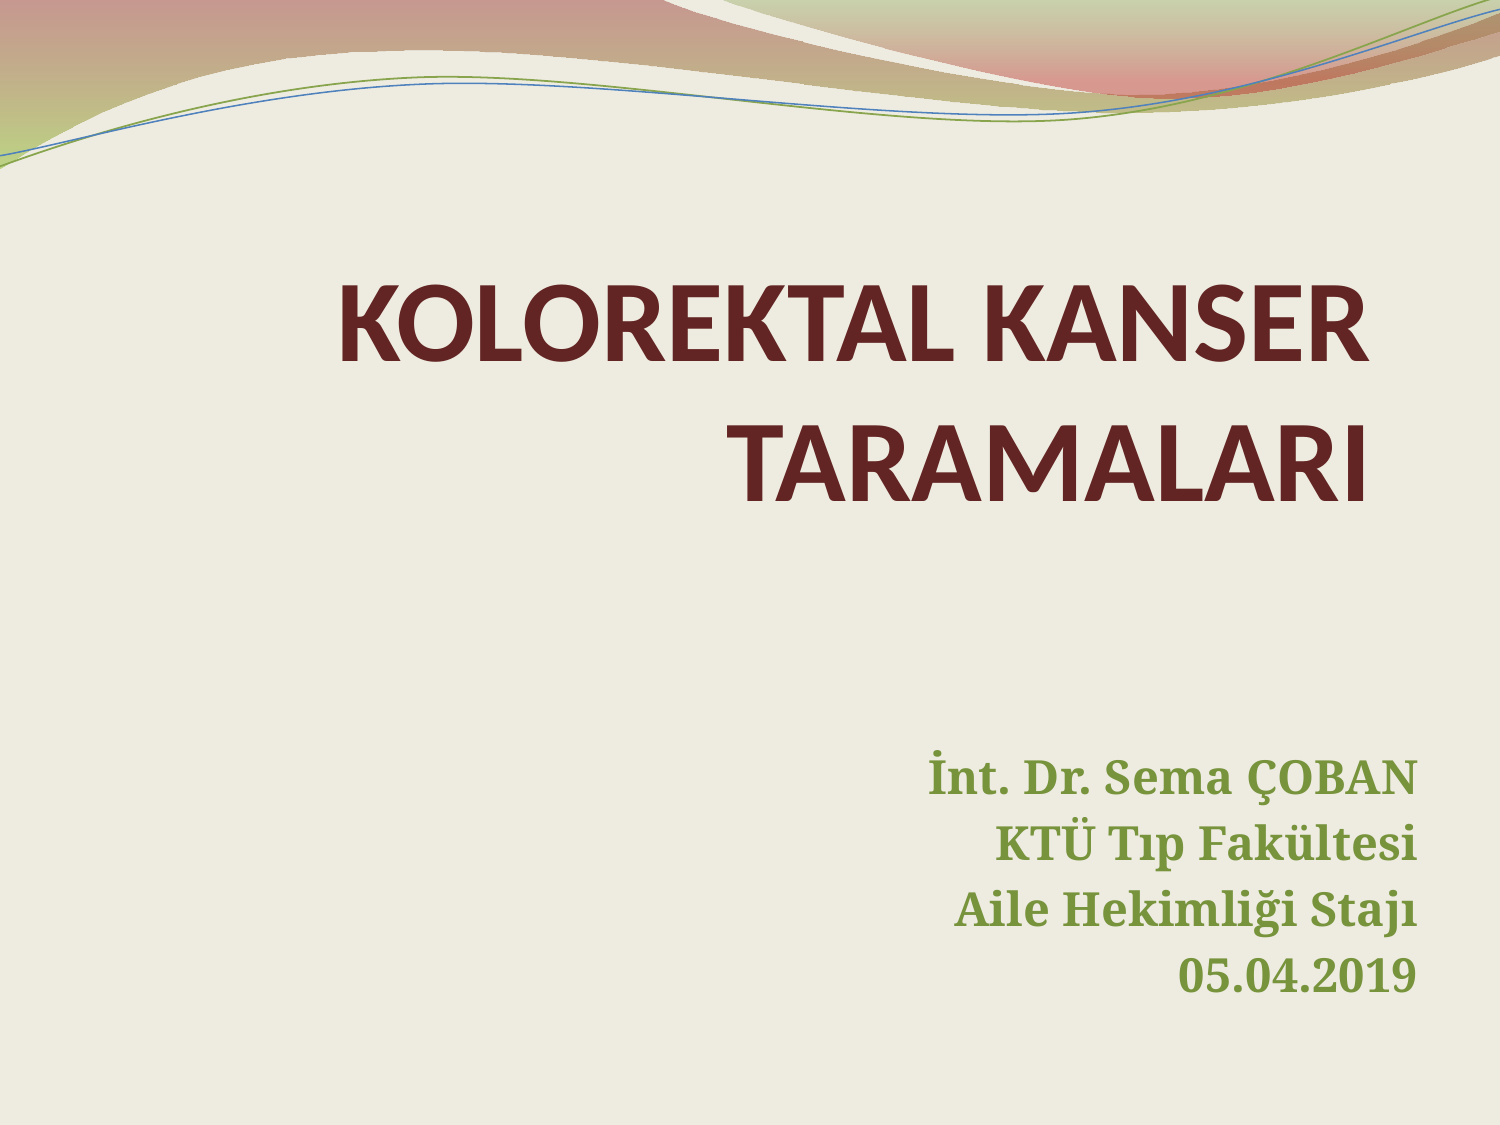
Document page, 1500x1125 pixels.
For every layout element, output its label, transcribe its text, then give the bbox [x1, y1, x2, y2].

title KOLOREKTAL KANSER TARAMALARI [87, 224, 1376, 525]
subtitle İnt. Dr. Sema ÇOBAN KTÜ Tıp Fakültesi Aile Hekimliği Stajı 05.04.2019 [738, 739, 1429, 1012]
